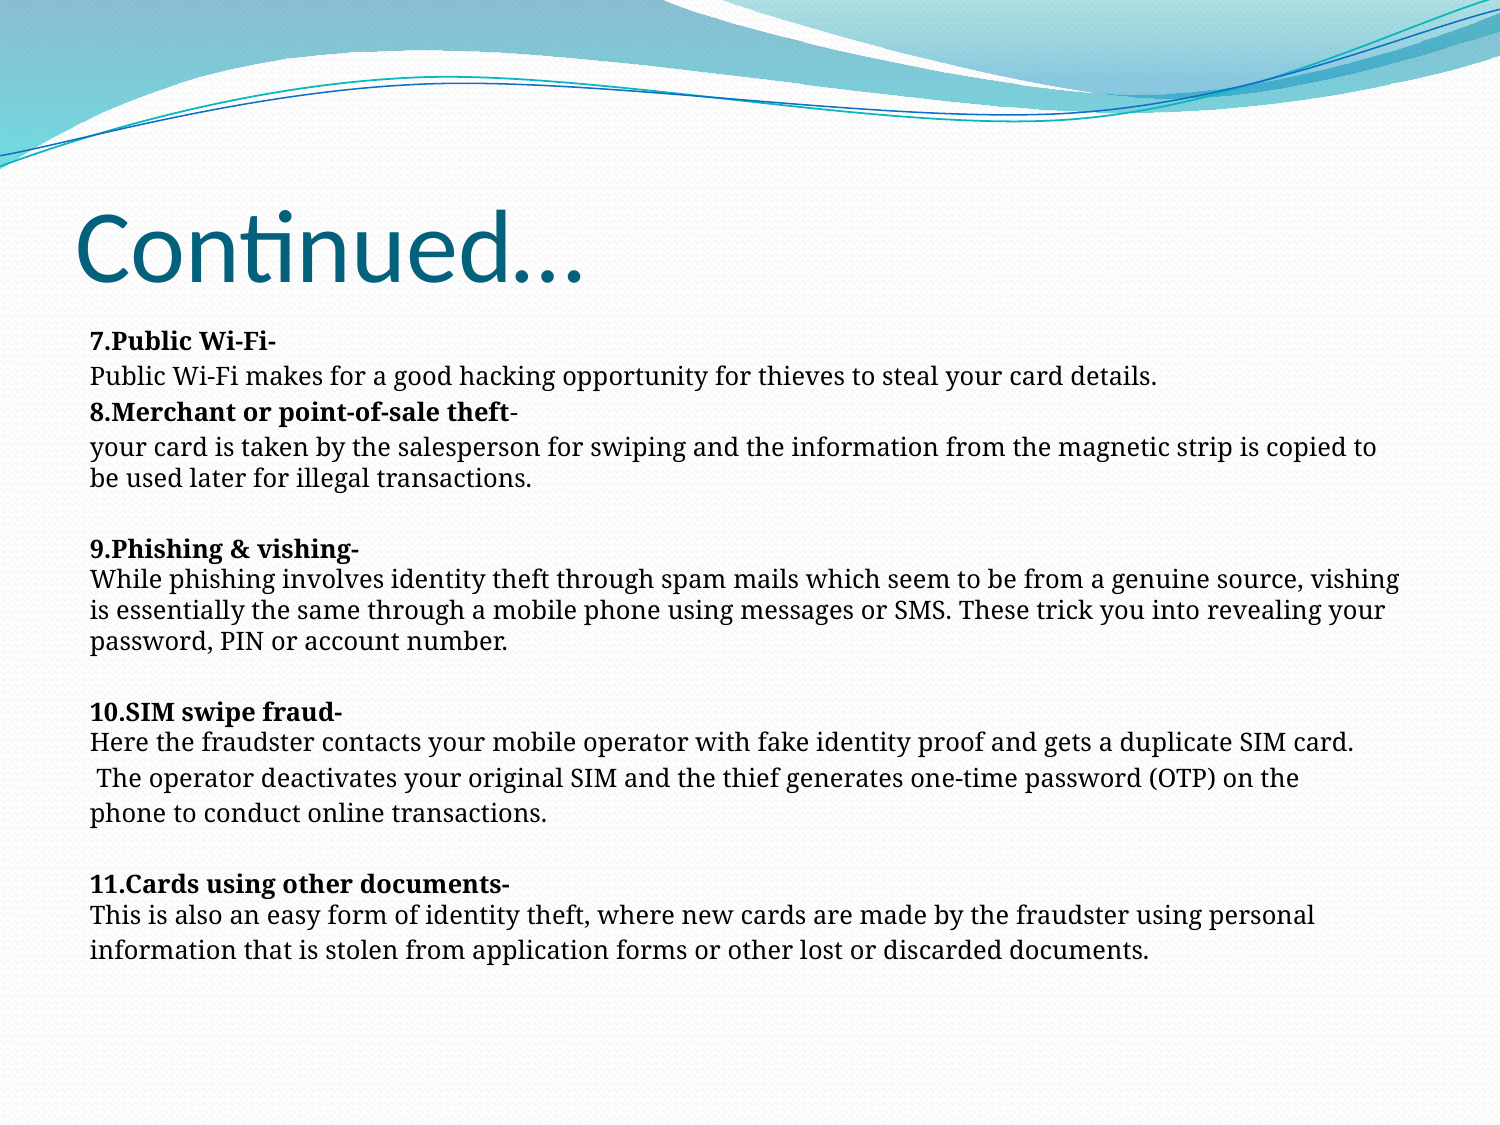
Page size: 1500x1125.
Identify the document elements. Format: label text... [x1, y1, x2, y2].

list 7.Public Wi-Fi- Public Wi-Fi makes for a good hacking opportunity for thieves to steal your card details. 8.Merchant or point-of-sale theft- your card is taken by the salesperson for swiping and the information from the magnetic strip is copied to be used later for illegal transactions. 9.Phishing & vishing- While phishing involves identity theft through spam mails which seem to be from a genuine source, vishing is essentially the same through a mobile phone using messages or SMS. These trick you into revealing your password, PIN or account number. 10.SIM swipe fraud- Here the fraudster contacts your mobile operator with fake identity proof and gets a duplicate SIM card. The operator deactivates your original SIM and the thief generates one-time password (OTP) on the phone to conduct online transactions. 11.Cards using other documents- This is also an easy form of identity theft, where new cards are made by the fraudster using personal information that is stolen from application forms or other lost or discarded documents. [75, 317, 1425, 1038]
title Continued… [75, 115, 1425, 303]
